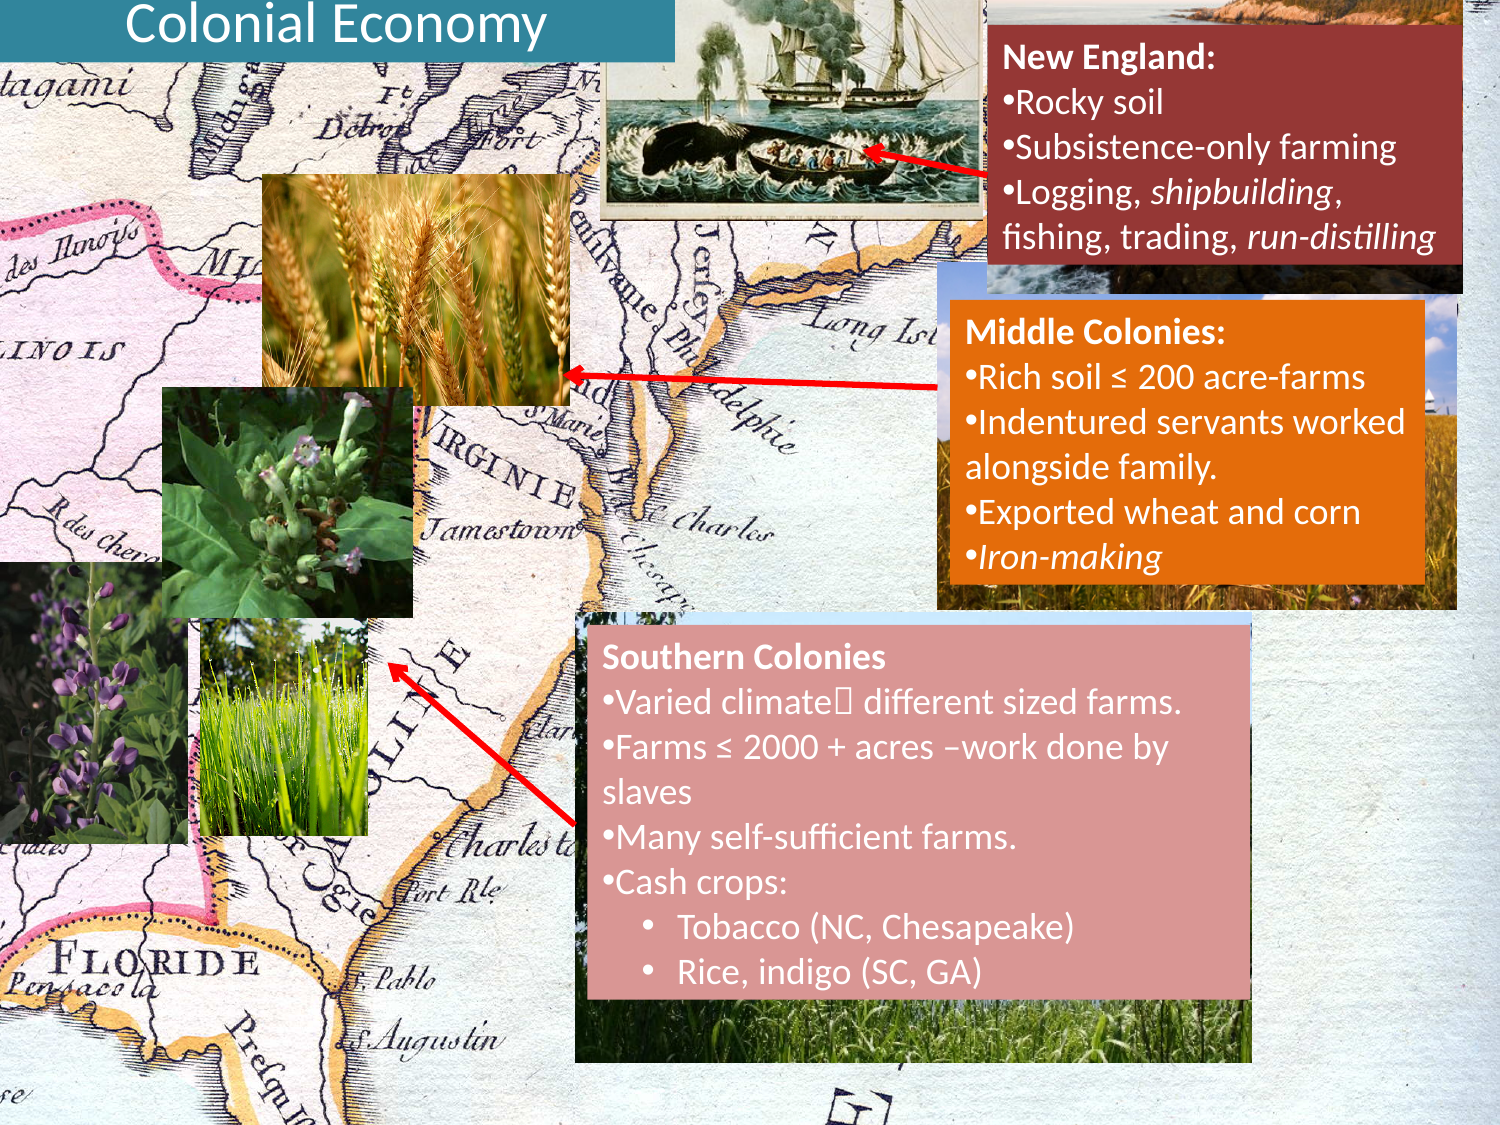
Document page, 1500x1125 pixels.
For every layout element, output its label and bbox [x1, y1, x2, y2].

text_box [387, 662, 576, 826]
text_box [862, 149, 988, 176]
text_box [562, 374, 938, 388]
picture [937, 0, 1463, 610]
list [0, 0, 1500, 1125]
picture [574, 612, 1252, 1063]
picture [0, 174, 570, 844]
picture [599, 0, 983, 221]
